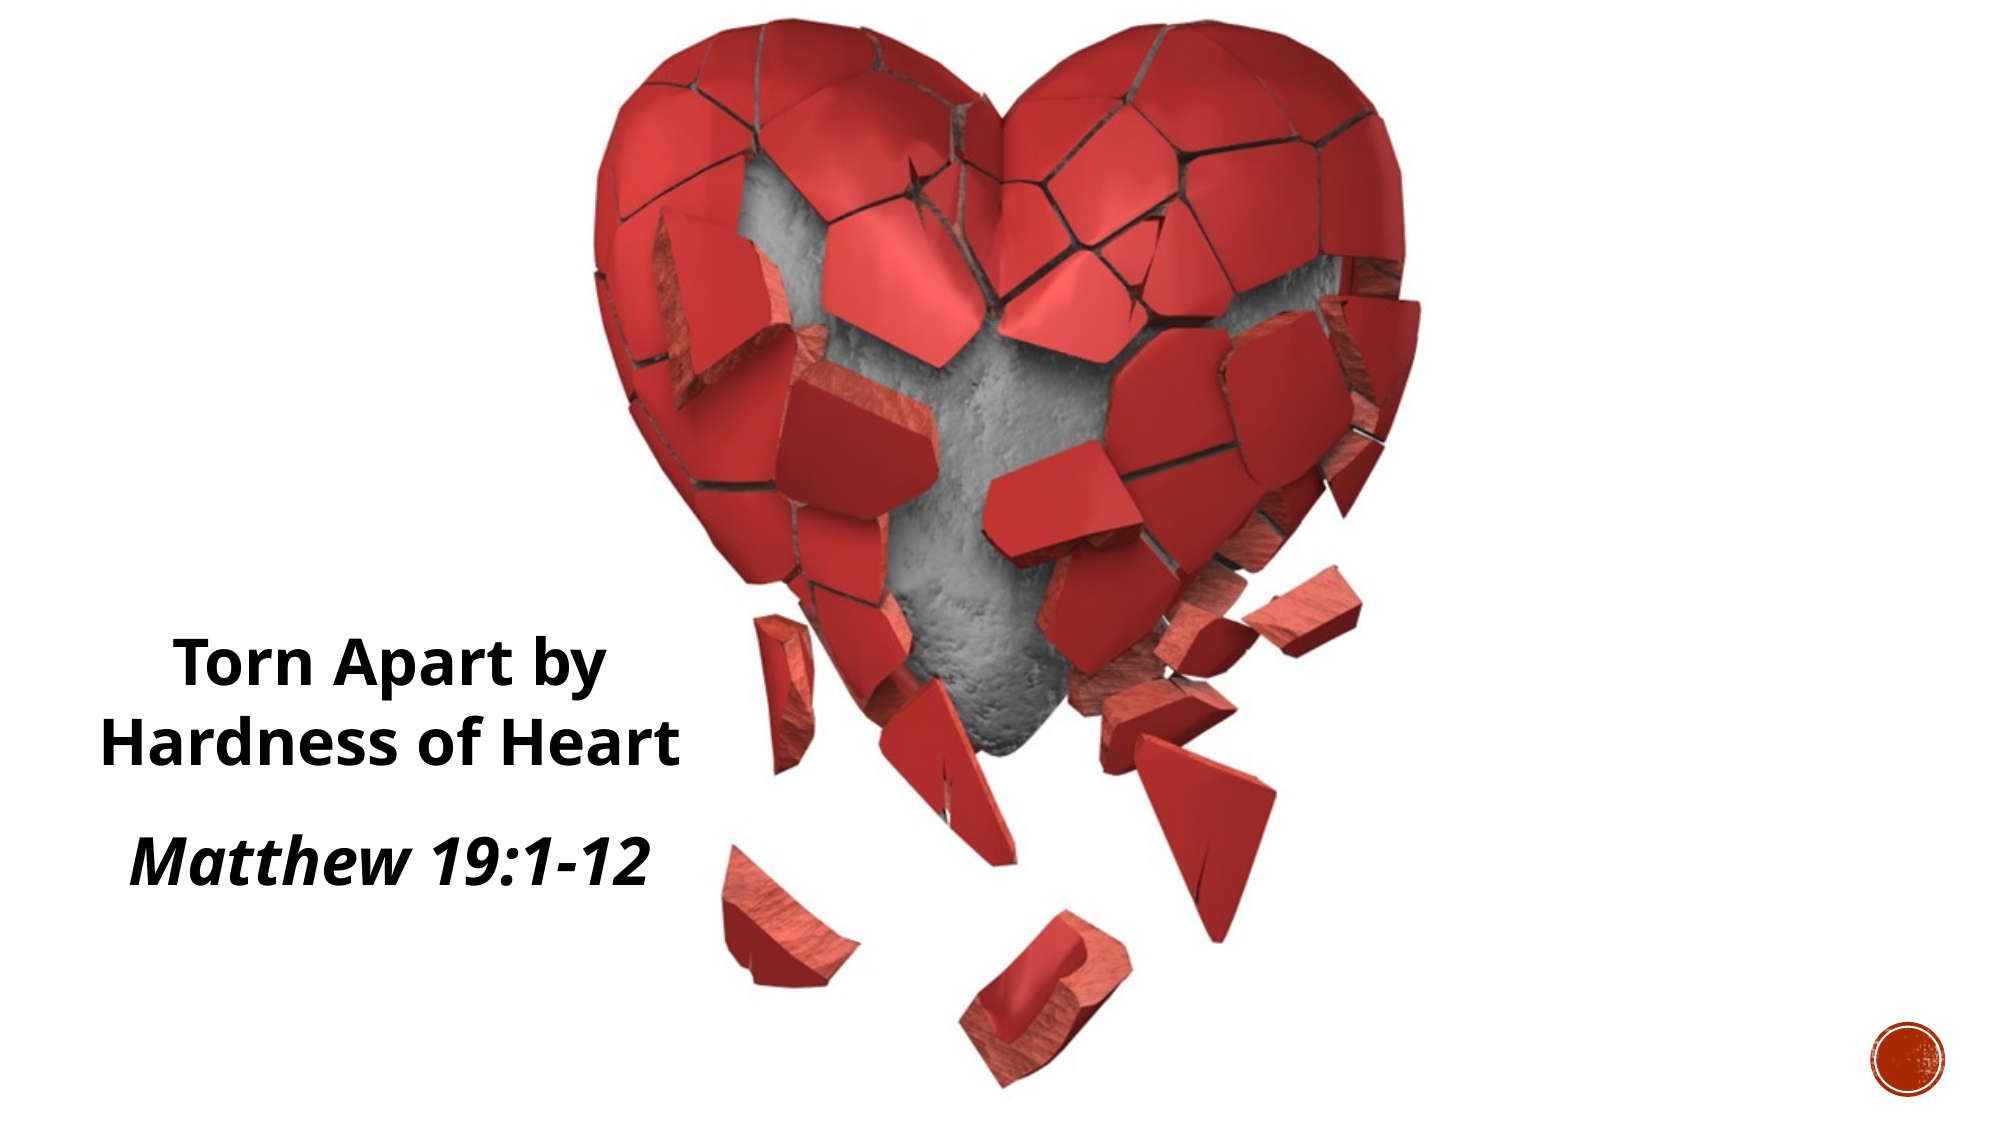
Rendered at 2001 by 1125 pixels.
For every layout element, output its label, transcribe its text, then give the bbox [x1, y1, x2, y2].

list Torn Apart by Hardness of Heart [0, 505, 781, 790]
list Matthew 19:1-12 [0, 811, 781, 910]
picture [0, 0, 2001, 1125]
